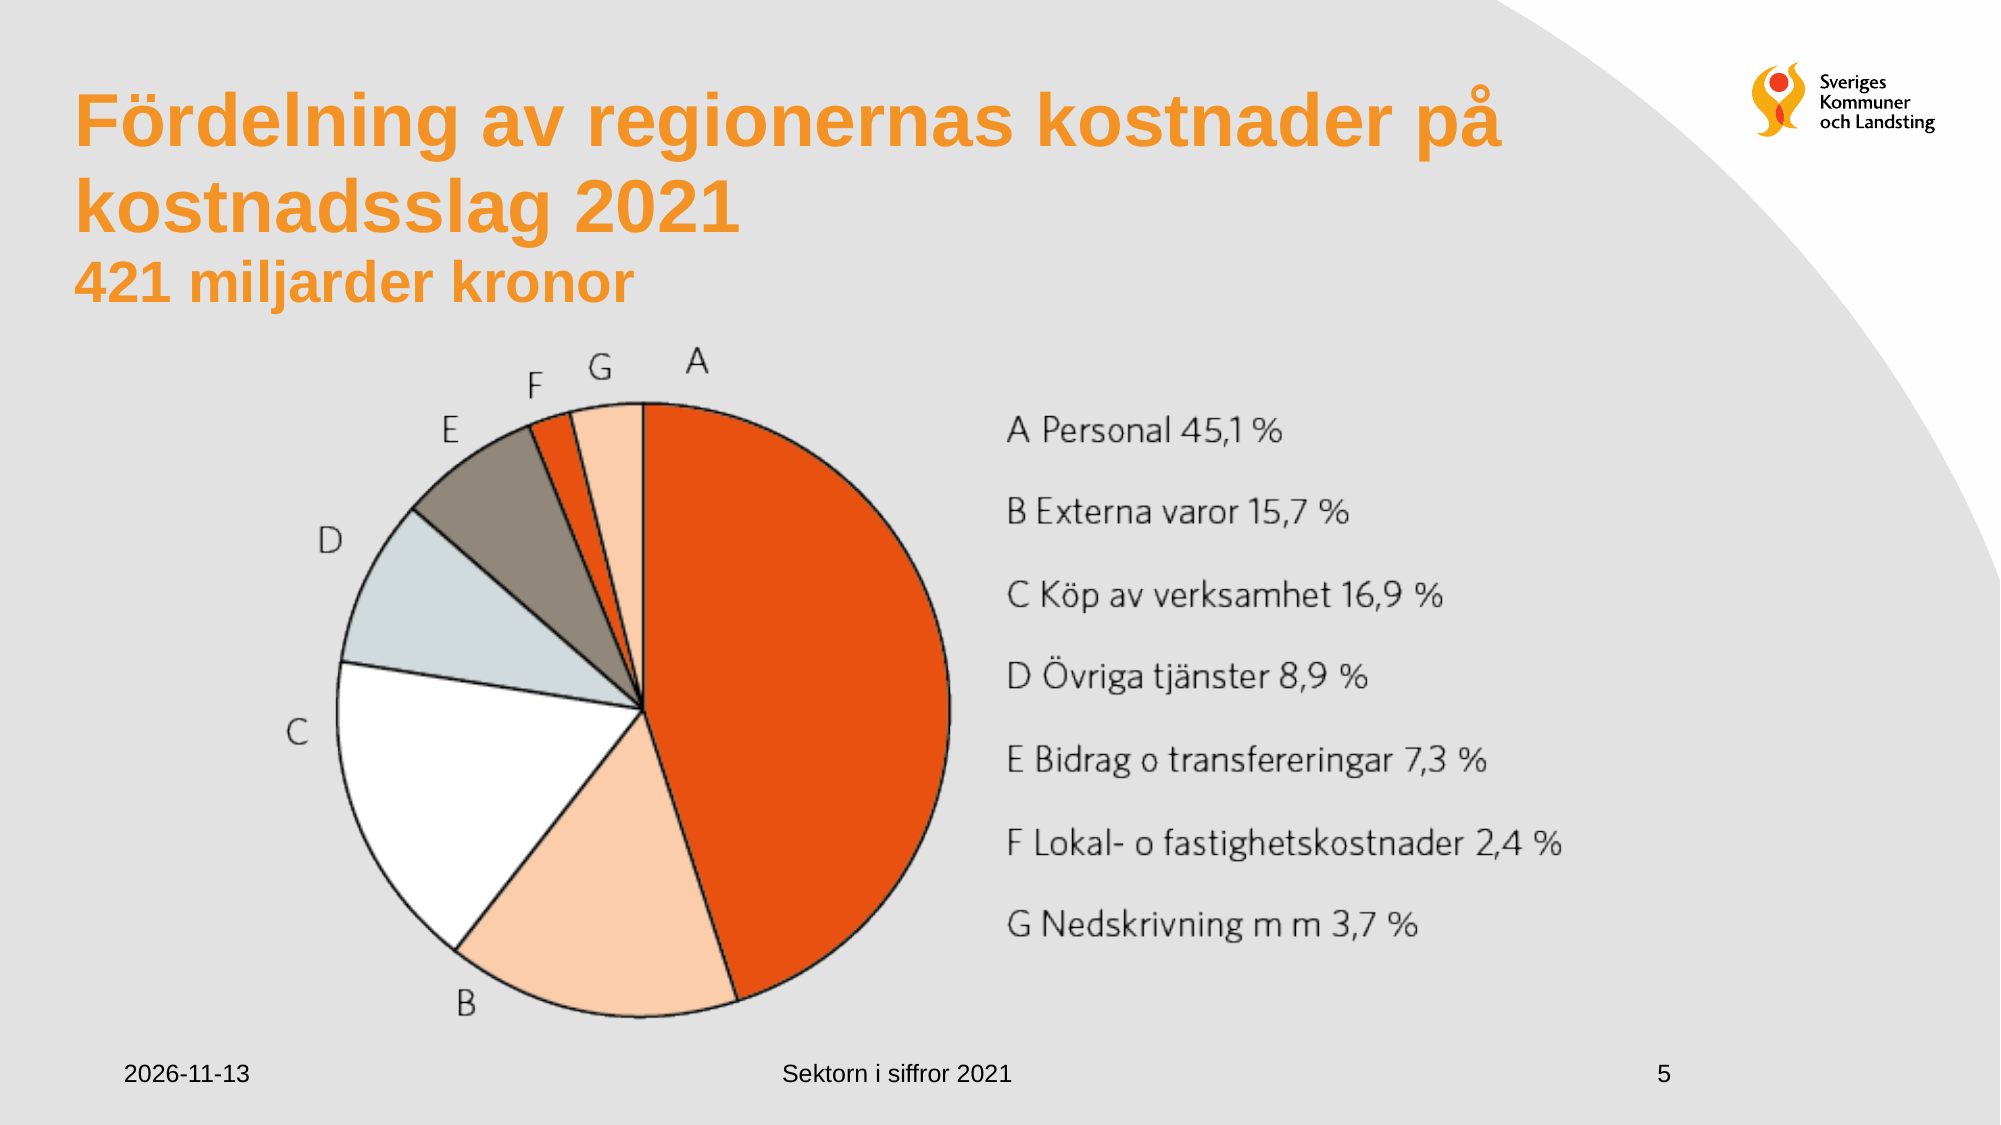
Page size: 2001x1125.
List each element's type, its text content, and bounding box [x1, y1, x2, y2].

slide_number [108, 1042, 318, 1103]
picture [284, 341, 1566, 1027]
footer Sektorn i siffror 2021 [403, 1042, 1393, 1103]
slide_number 5 [1477, 1042, 1687, 1103]
title Fördelning av regionernas kostnader på kostnadsslag 2021 421 miljarder kronor [59, 71, 1636, 274]
